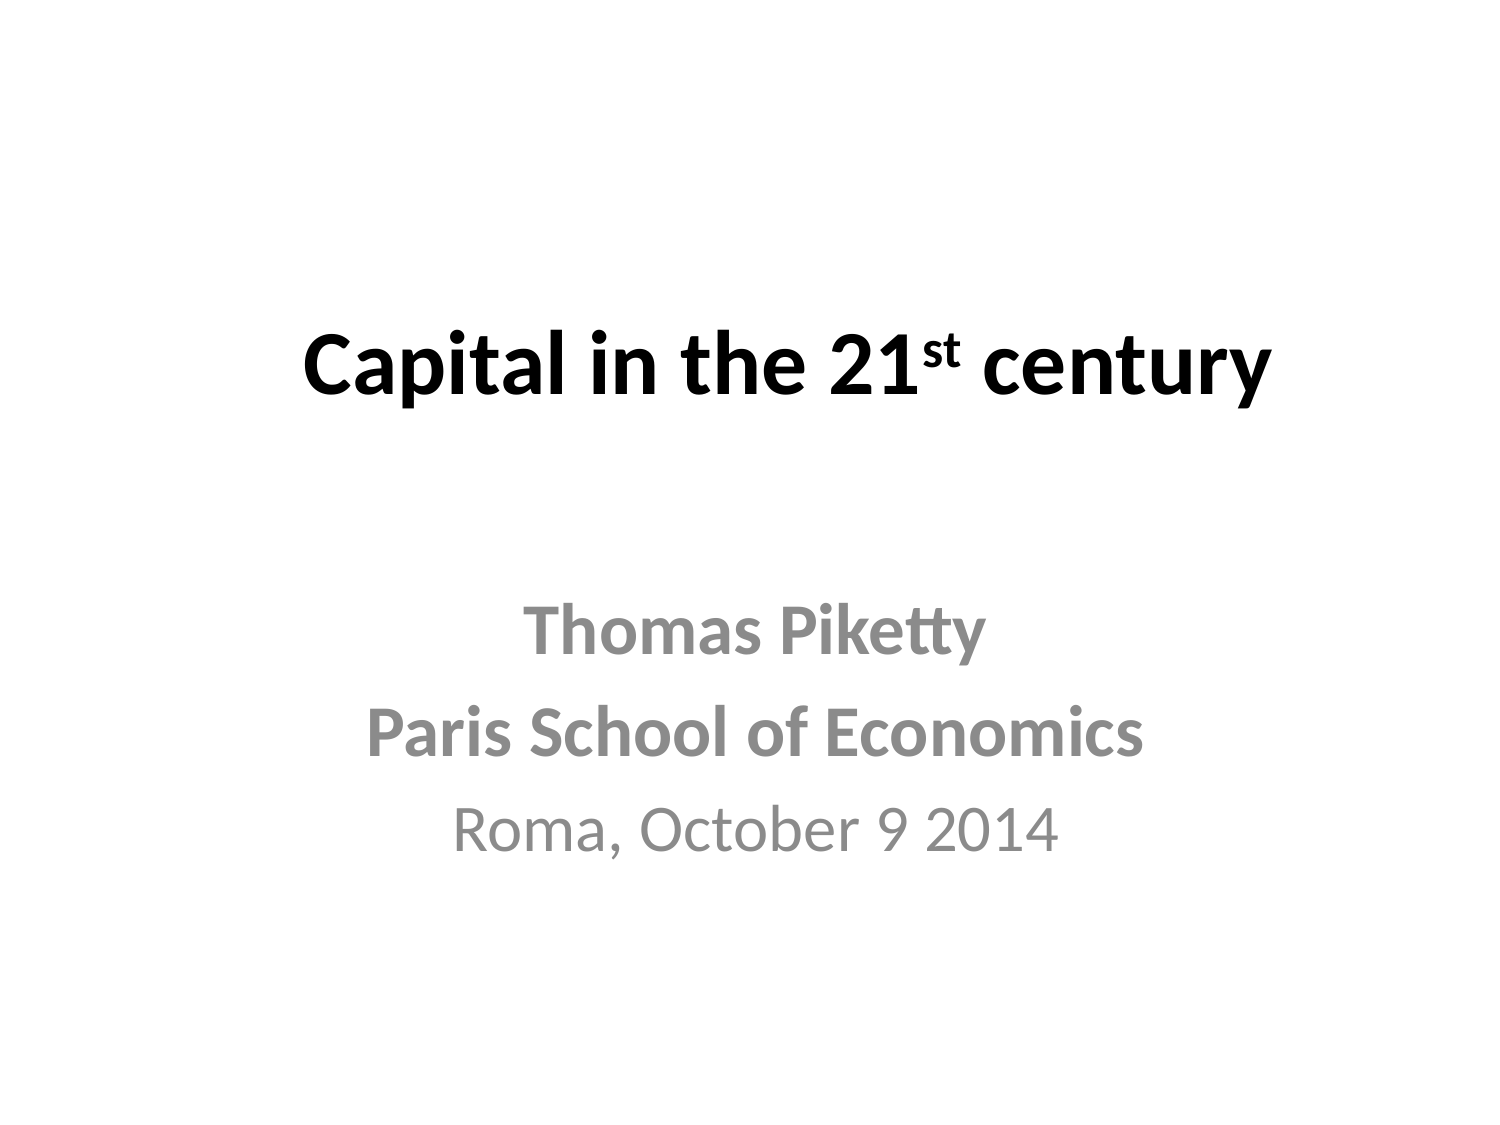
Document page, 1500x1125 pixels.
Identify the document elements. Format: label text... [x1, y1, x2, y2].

subtitle Thomas Piketty Paris School of Economics Roma, October 9 2014 [88, 574, 1424, 929]
title Capital in the 21st century [112, 125, 1424, 574]
